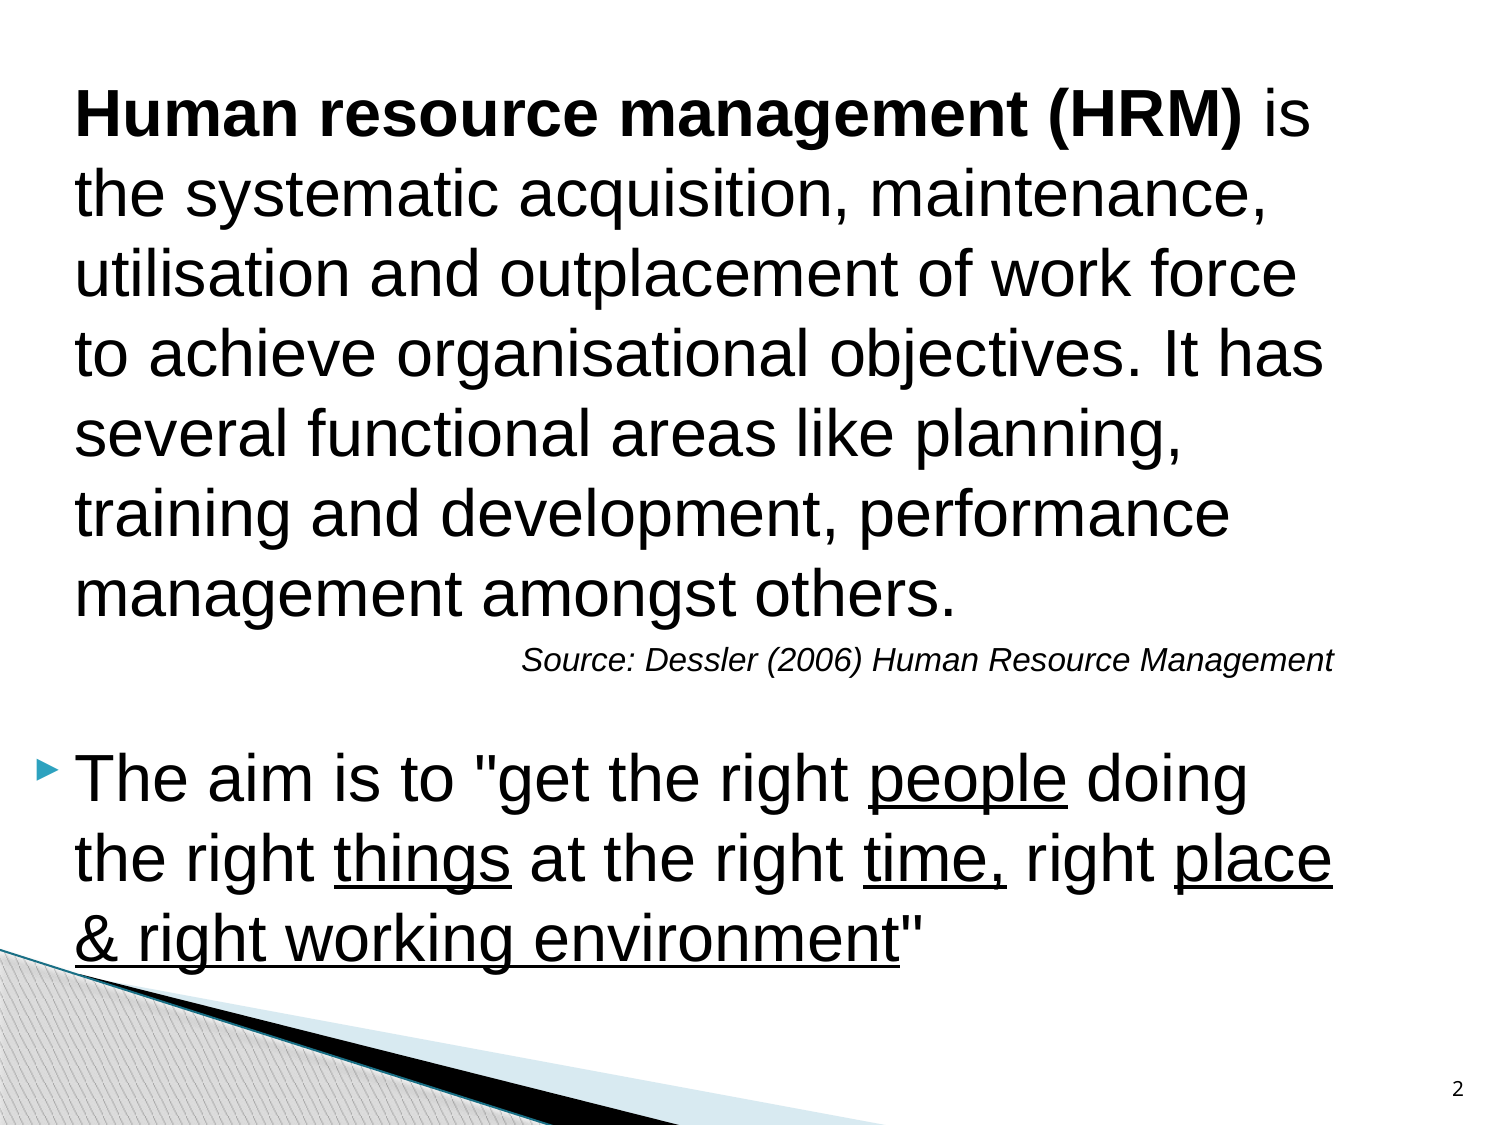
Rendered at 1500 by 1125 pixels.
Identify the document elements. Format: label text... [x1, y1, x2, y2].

list Human resource management (HRM) is the systematic acquisition, maintenance, utilisation and outplacement of work force to achieve organisational objectives. It has several functional areas like planning, training and development, performance management amongst others. Source: Dessler (2006) Human Resource Management The aim is to "get the right people doing the right things at the right time, right place & right working environment" [0, 62, 1351, 986]
slide_number 2 [1418, 1051, 1479, 1112]
